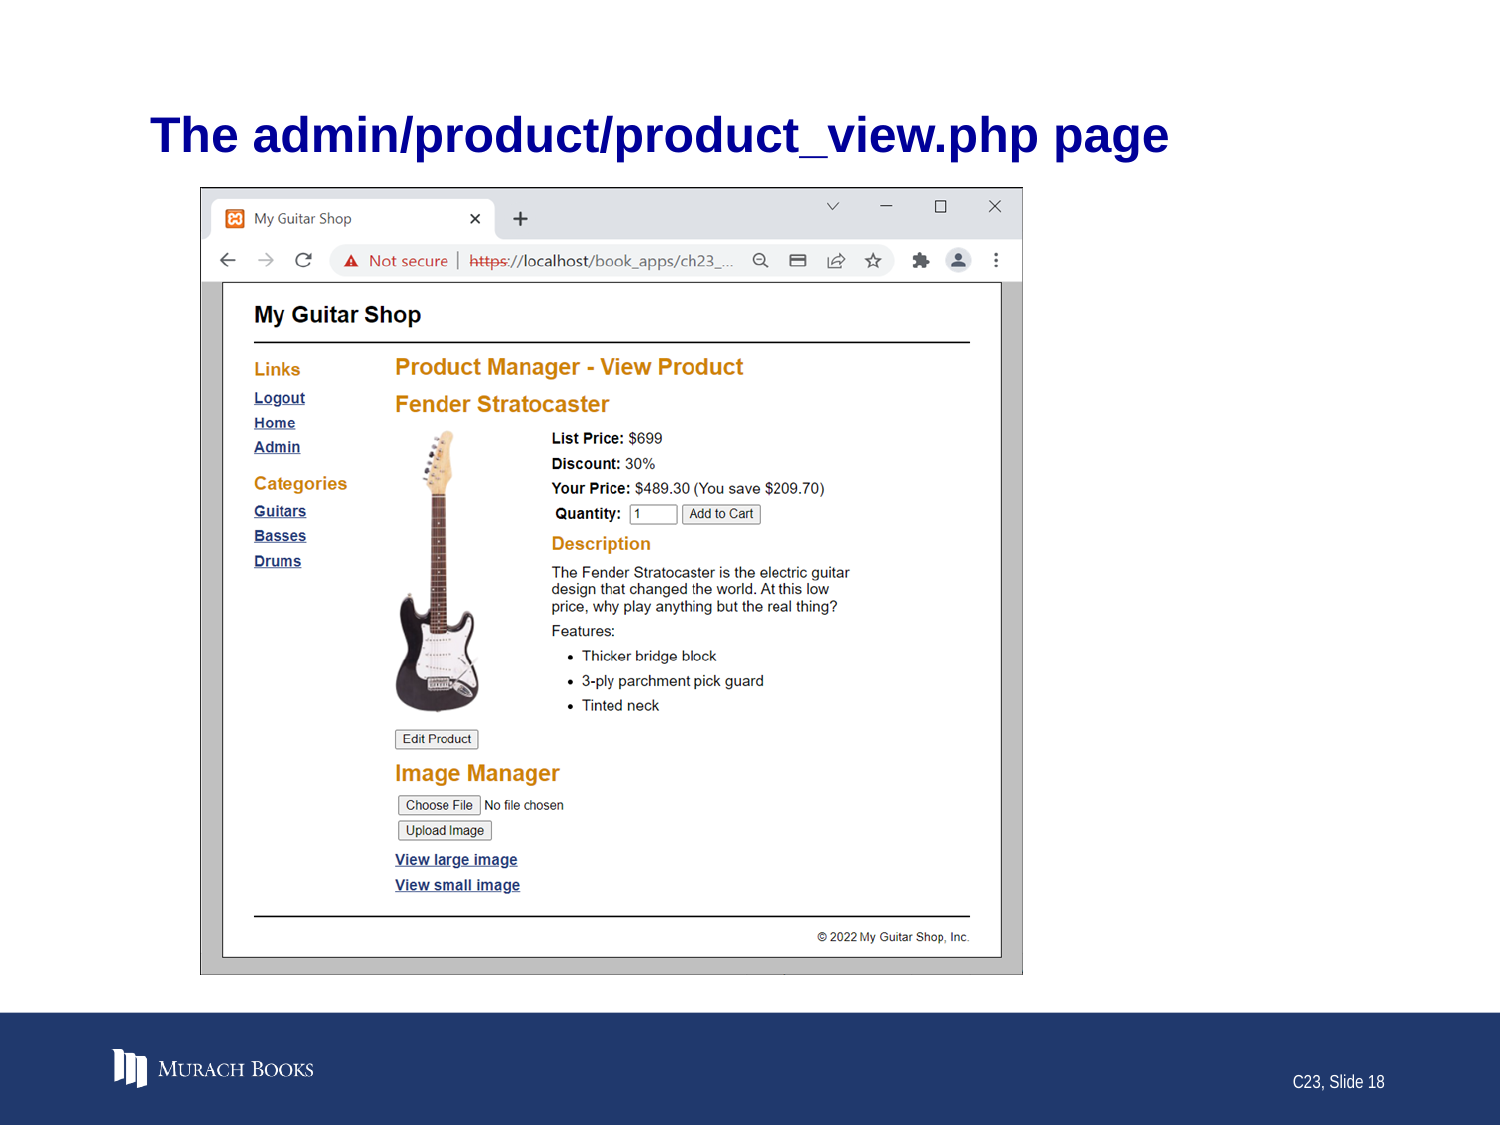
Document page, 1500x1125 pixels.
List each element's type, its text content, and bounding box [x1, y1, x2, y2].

footer [12, 1025, 463, 1100]
title The admin/product/product_view.php page [150, 102, 1350, 164]
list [199, 187, 1023, 976]
slide_number C23, Slide 18 [1087, 1025, 1400, 1100]
